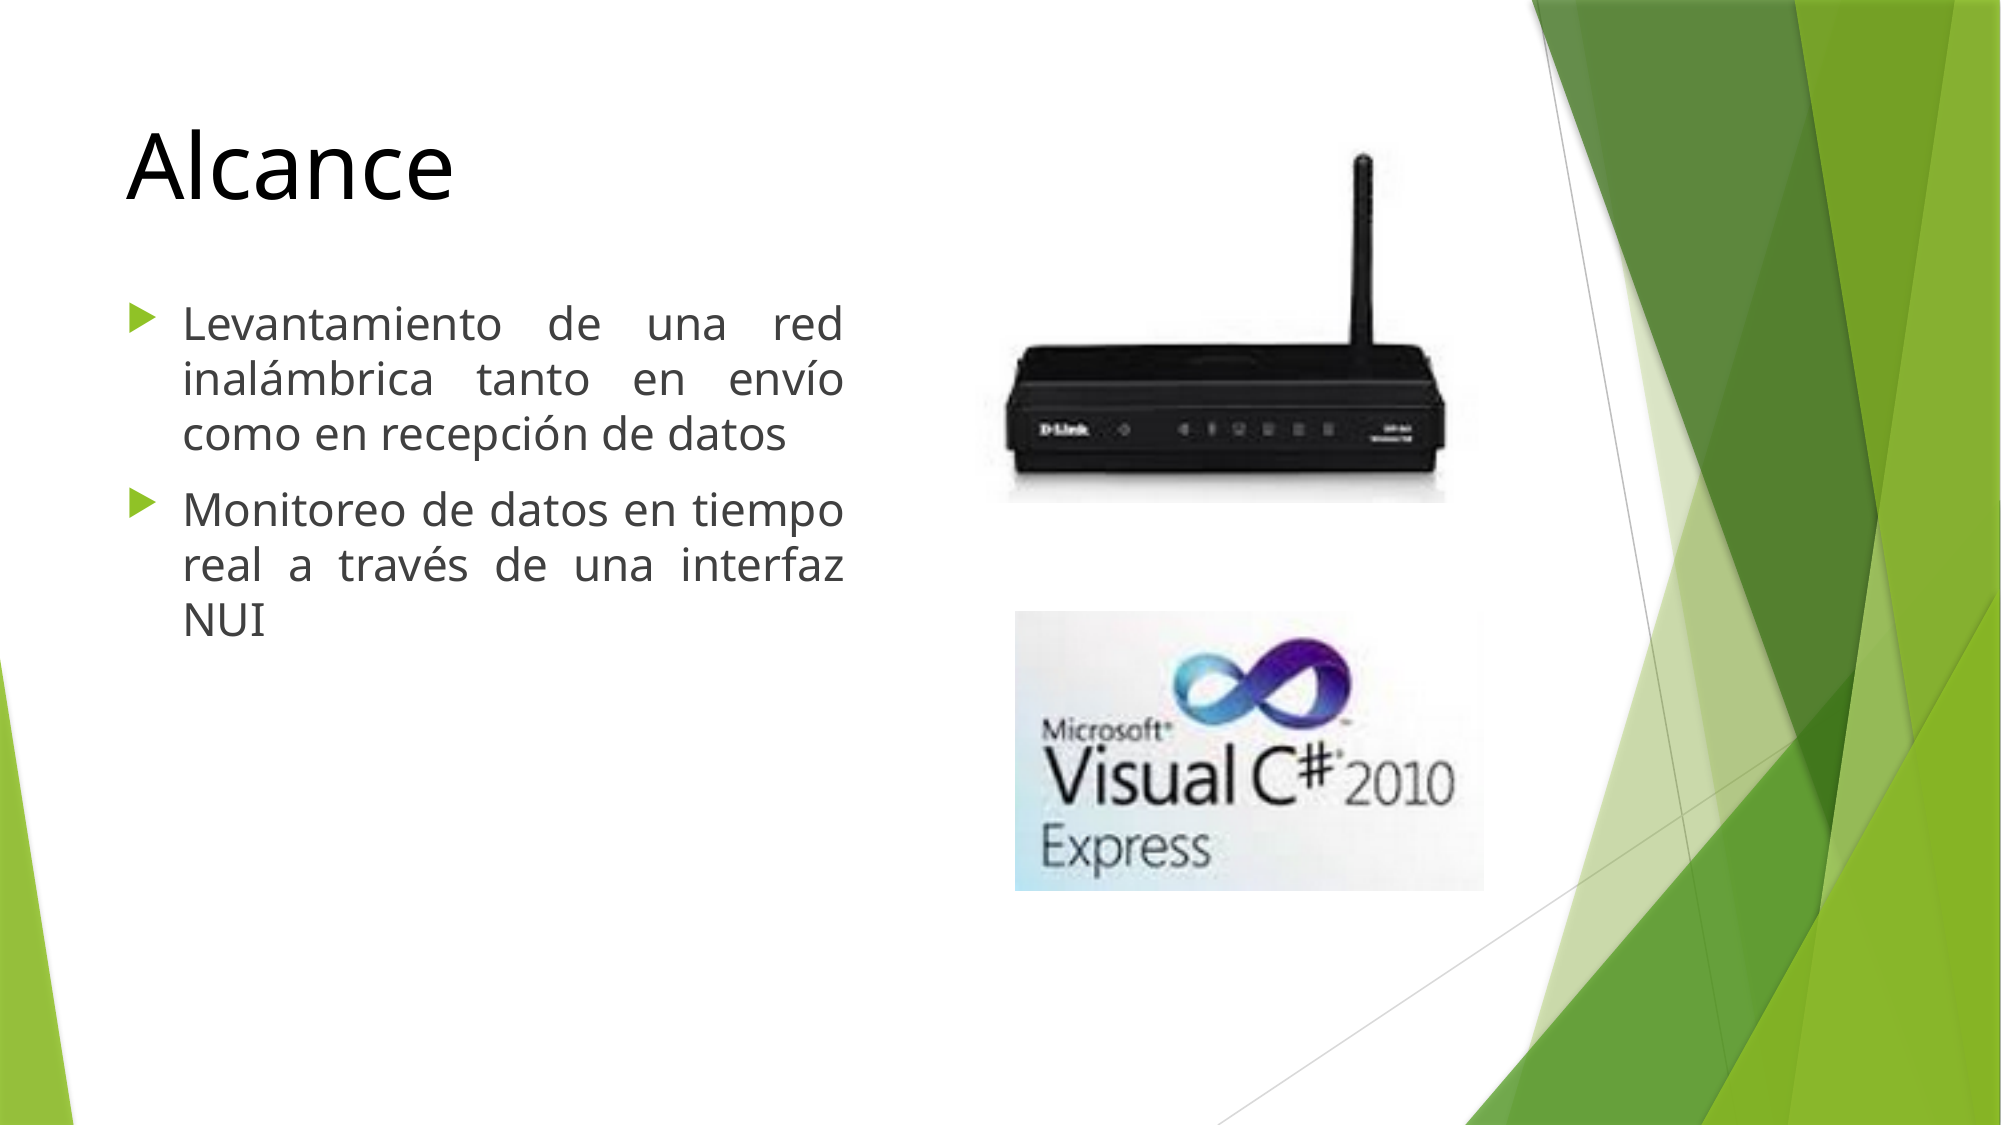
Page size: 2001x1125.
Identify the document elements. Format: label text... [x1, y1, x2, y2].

list Levantamiento de una red inalámbrica tanto en envío como en recepción de datos Monitoreo de datos en tiempo real a través de una interfaz NUI [111, 287, 861, 860]
title Alcance [111, 99, 1522, 317]
picture [897, 130, 1485, 503]
picture [1015, 611, 1485, 892]
